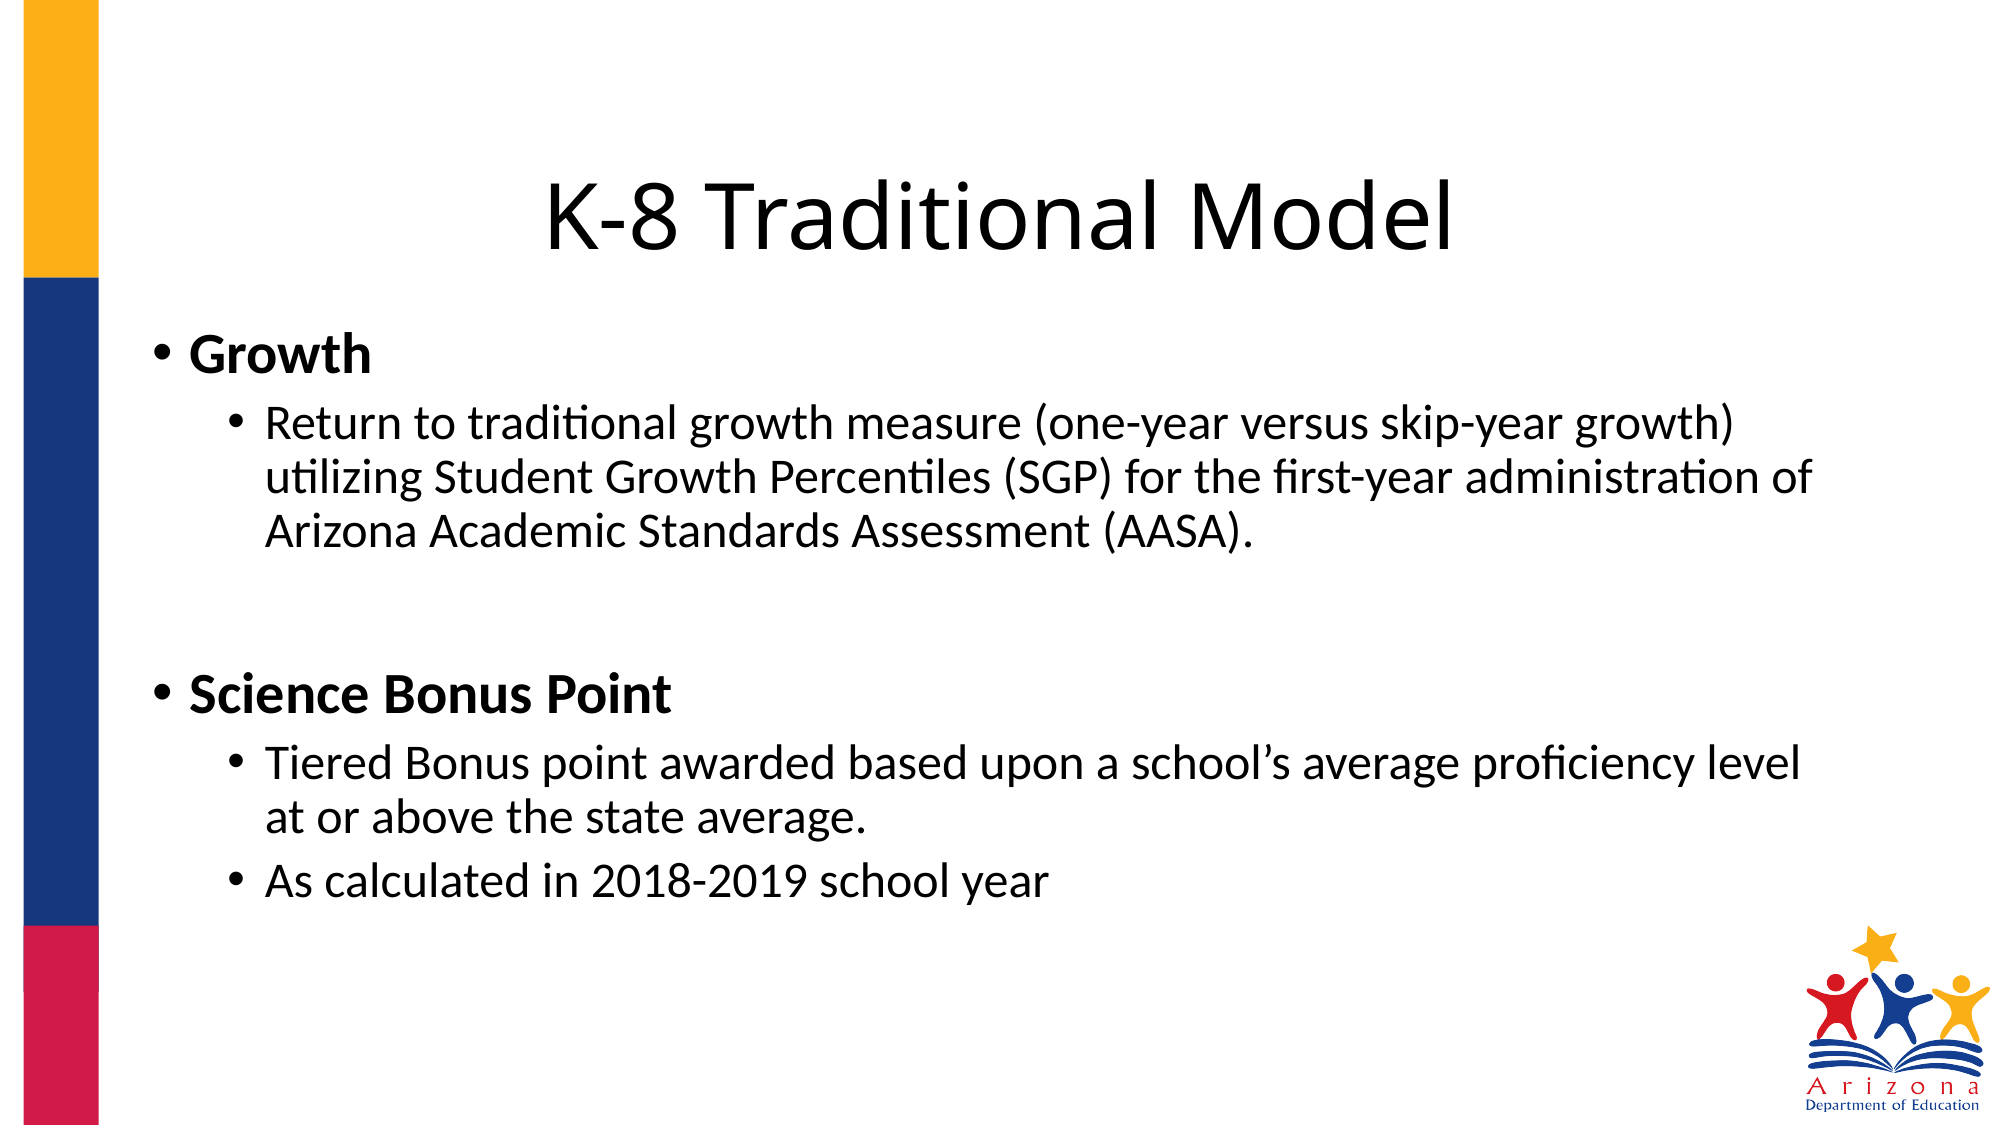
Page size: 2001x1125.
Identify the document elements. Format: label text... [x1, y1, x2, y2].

title K-8 Traditional Model [137, 59, 1863, 278]
list Growth Return to traditional growth measure (one-year versus skip-year growth) utilizing Student Growth Percentiles (SGP) for the first-year administration of Arizona Academic Standards Assessment (AASA). Science Bonus Point Tiered Bonus point awarded based upon a school’s average proficiency level at or above the state average. As calculated in 2018-2019 school year [137, 315, 1863, 900]
picture [1806, 925, 1990, 1112]
